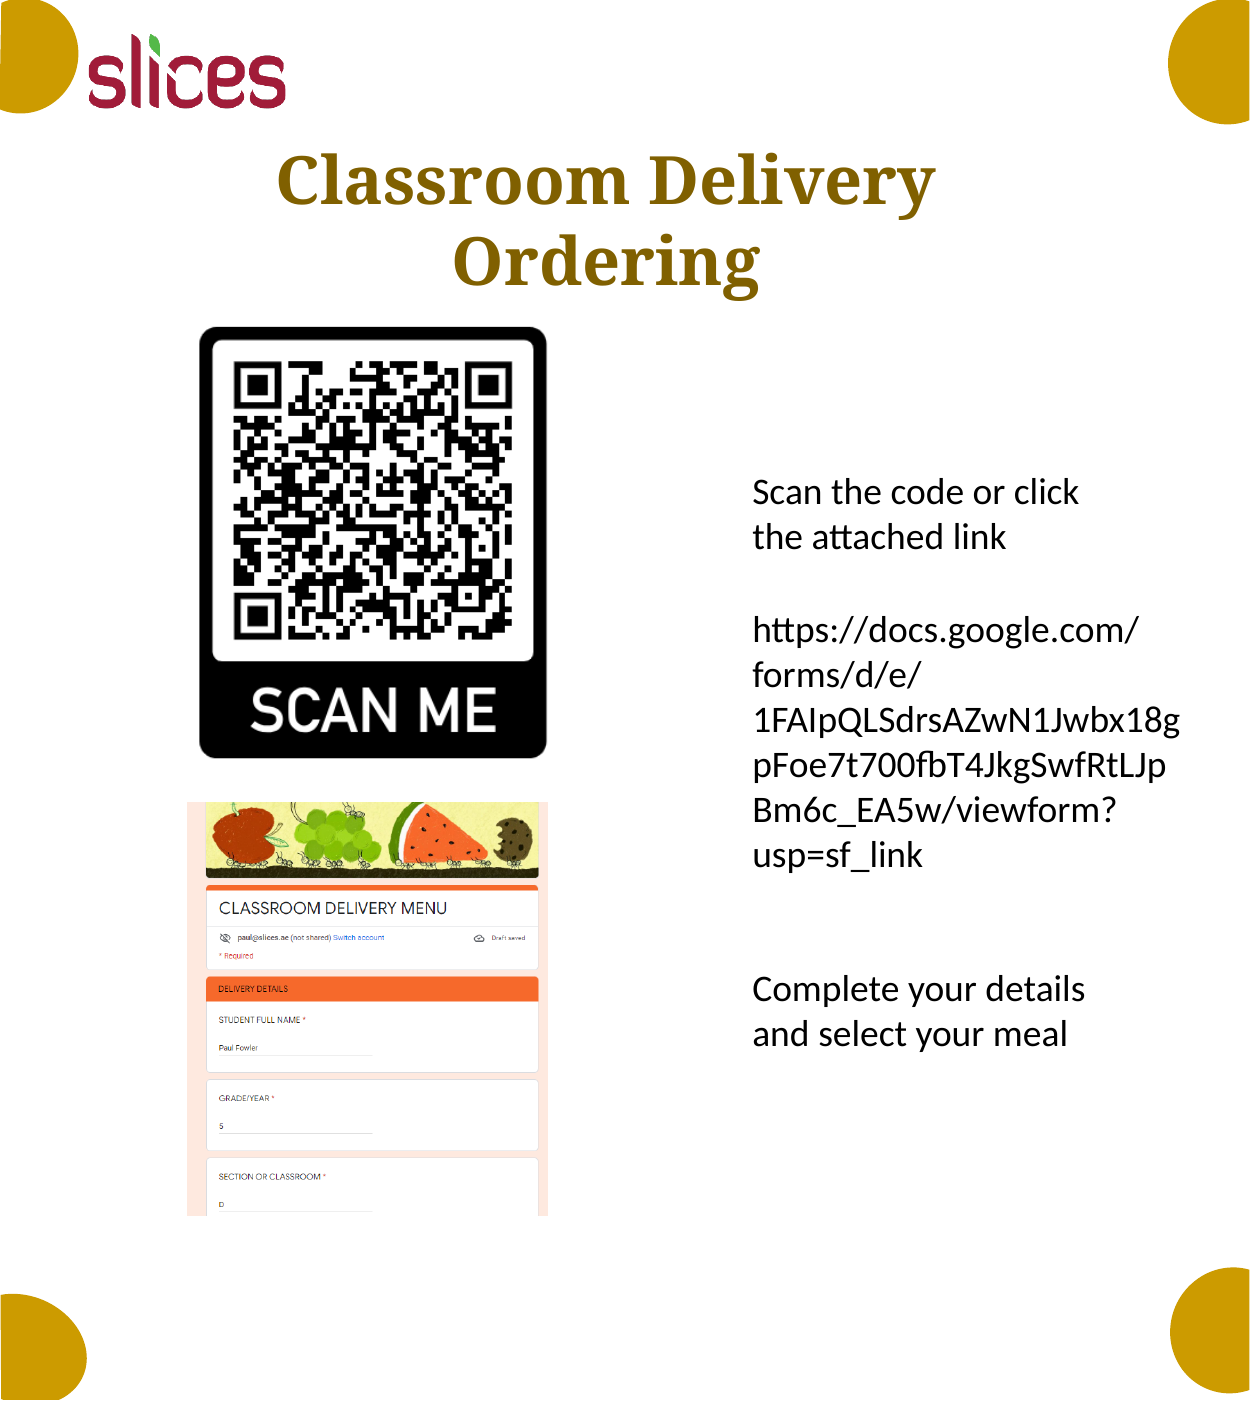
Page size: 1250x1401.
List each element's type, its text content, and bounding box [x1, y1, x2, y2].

text_box Complete your details and select your meal [737, 956, 1149, 1062]
picture [187, 302, 573, 767]
picture [187, 802, 548, 1217]
text_box [0, 0, 80, 115]
text_box https://docs.google.com/forms/d/e/1FAIpQLSdrsAZwN1Jwbx18gpFoe7t700fbT4JkgSwfRtLJpBm6c_EA5w/viewform?usp=sf_link [737, 597, 1202, 883]
picture [88, 34, 286, 112]
text_box [0, 1292, 88, 1400]
text_box Classroom Delivery Ordering [187, 130, 1026, 306]
text_box [1167, 0, 1250, 126]
text_box Scan the code or click the attached link [737, 460, 1149, 565]
text_box [1169, 1266, 1250, 1395]
